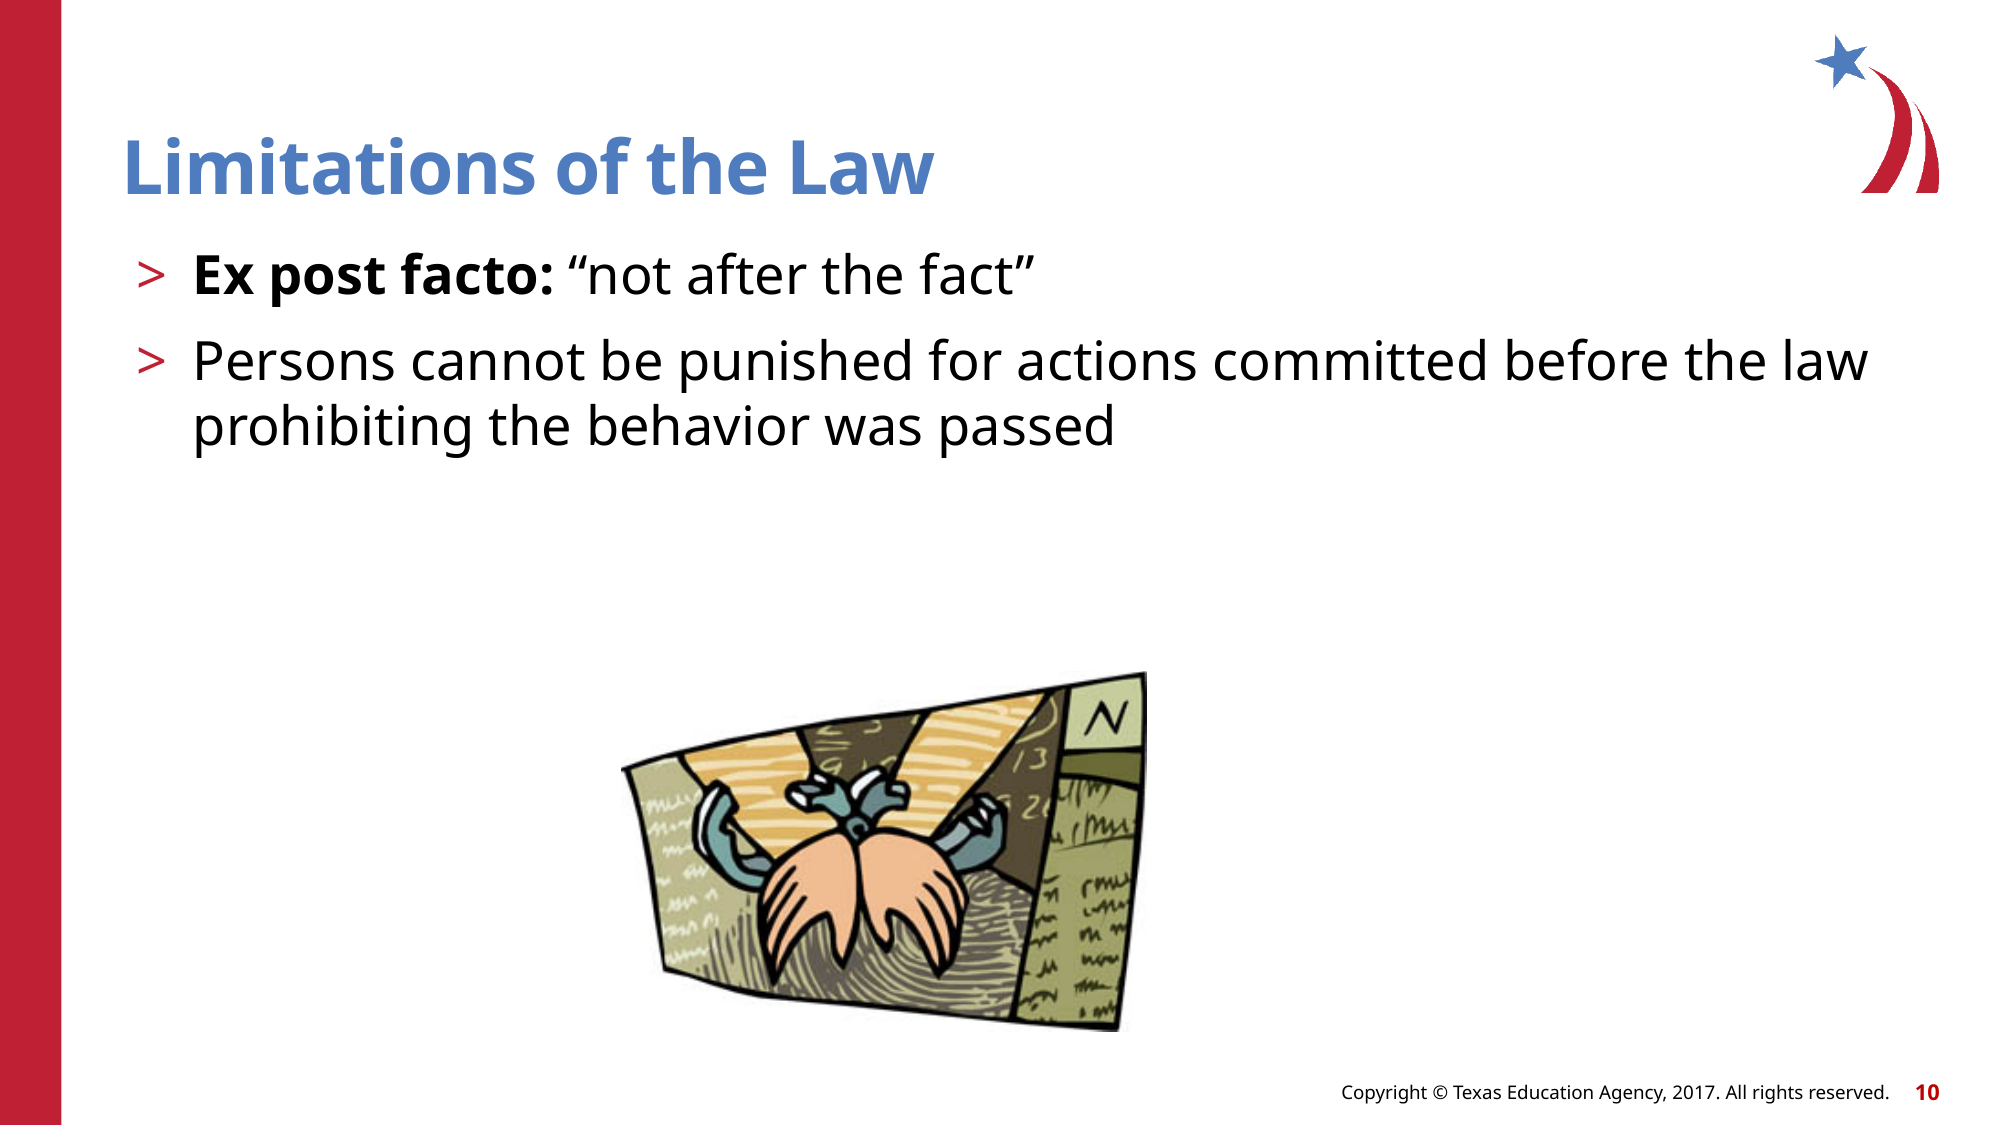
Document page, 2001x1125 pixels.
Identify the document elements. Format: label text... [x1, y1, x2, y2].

title Limitations of the Law [121, 66, 1772, 211]
picture [621, 671, 1147, 1033]
list Ex post facto: “not after the fact” Persons cannot be punished for actions committed before the law prohibiting the behavior was passed [121, 233, 1936, 1010]
picture [1814, 34, 1939, 193]
